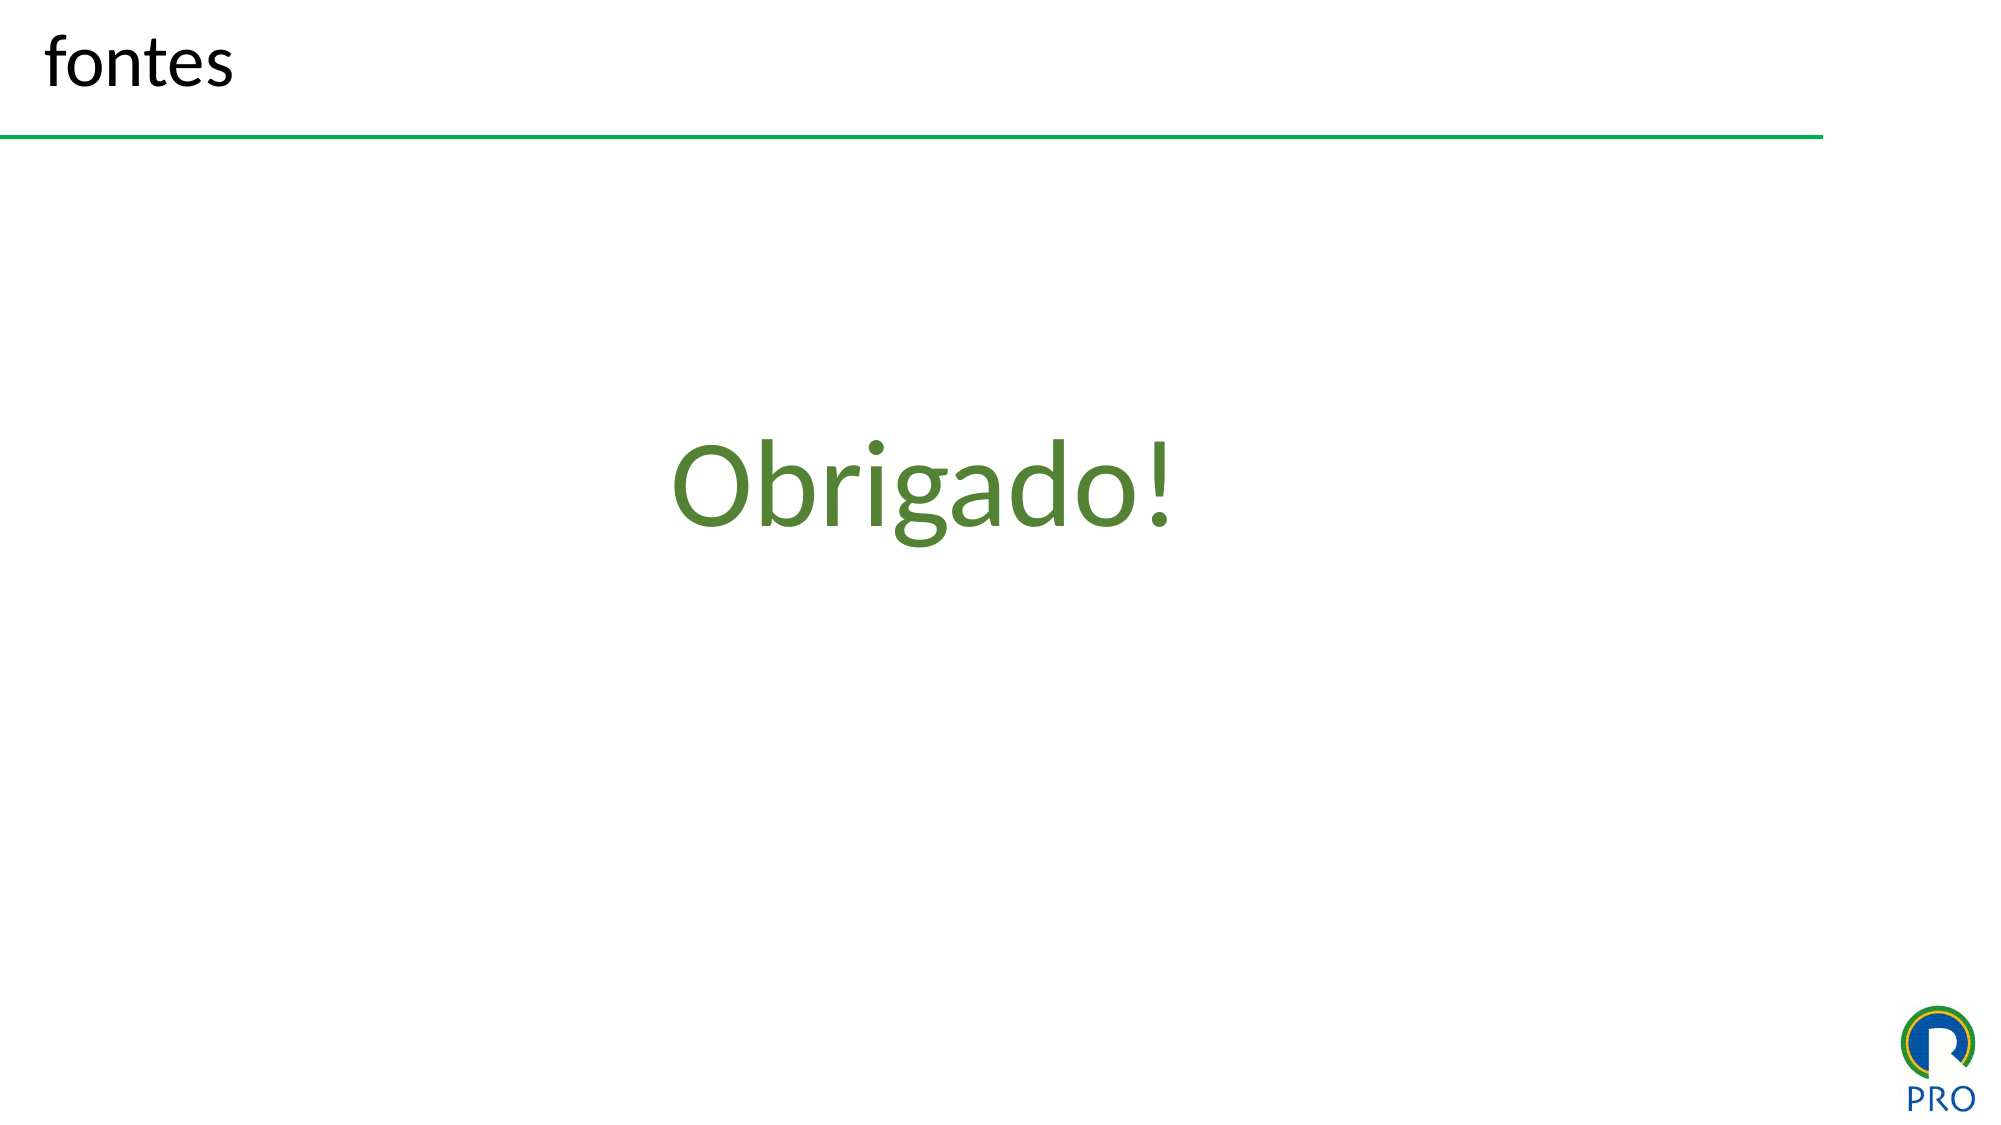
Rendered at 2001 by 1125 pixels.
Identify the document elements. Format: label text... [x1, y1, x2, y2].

title fontes [29, 18, 1592, 106]
picture [1899, 1004, 1976, 1113]
list Obrigado! [62, 411, 1788, 1125]
